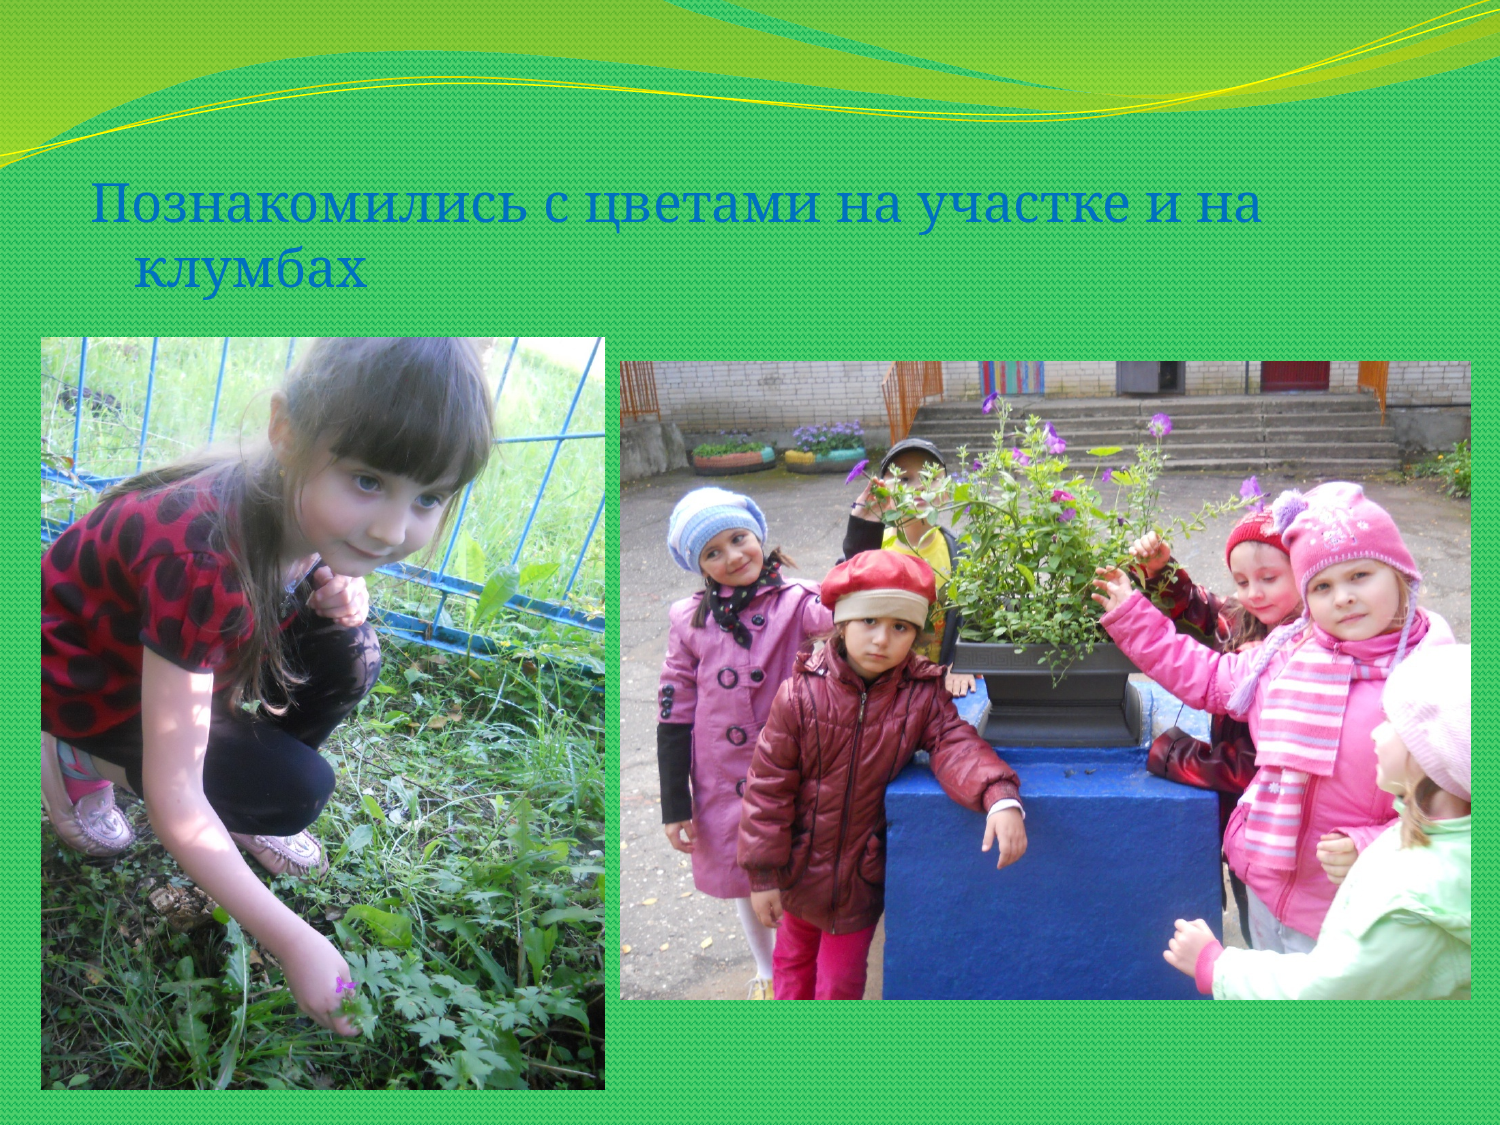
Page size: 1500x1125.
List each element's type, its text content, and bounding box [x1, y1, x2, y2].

picture [619, 361, 1472, 1000]
picture [40, 337, 606, 1090]
list Познакомились с цветами на участке и на клумбах [74, 160, 1426, 256]
